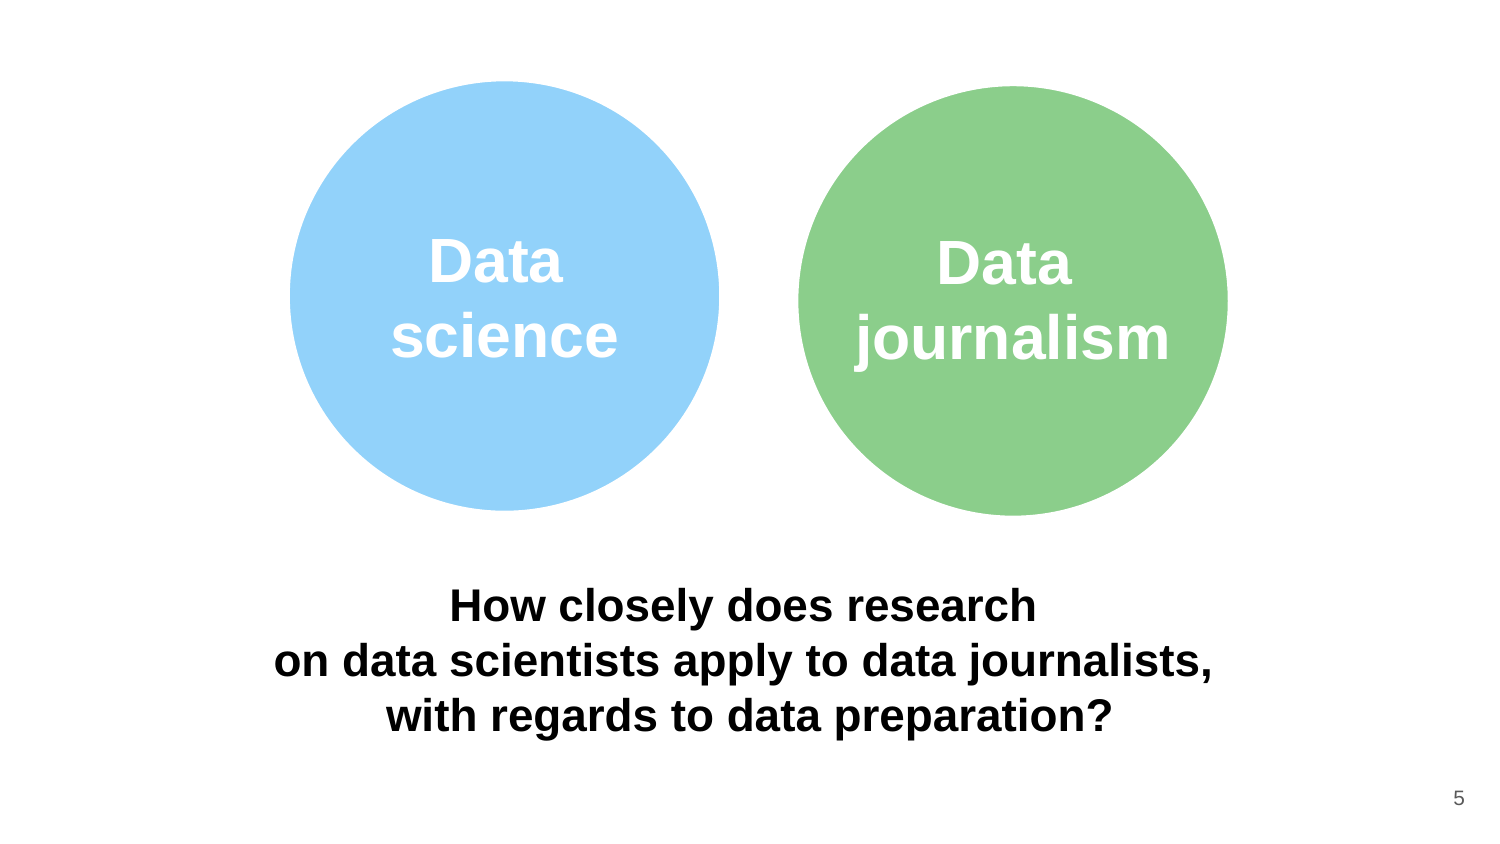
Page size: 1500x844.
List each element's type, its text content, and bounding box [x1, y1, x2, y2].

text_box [792, 78, 1234, 522]
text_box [284, 75, 725, 517]
text_box How closely does research on data scientists apply to data journalists, with regards to data preparation? [0, 568, 1500, 748]
slide_number 5 [1389, 764, 1480, 830]
